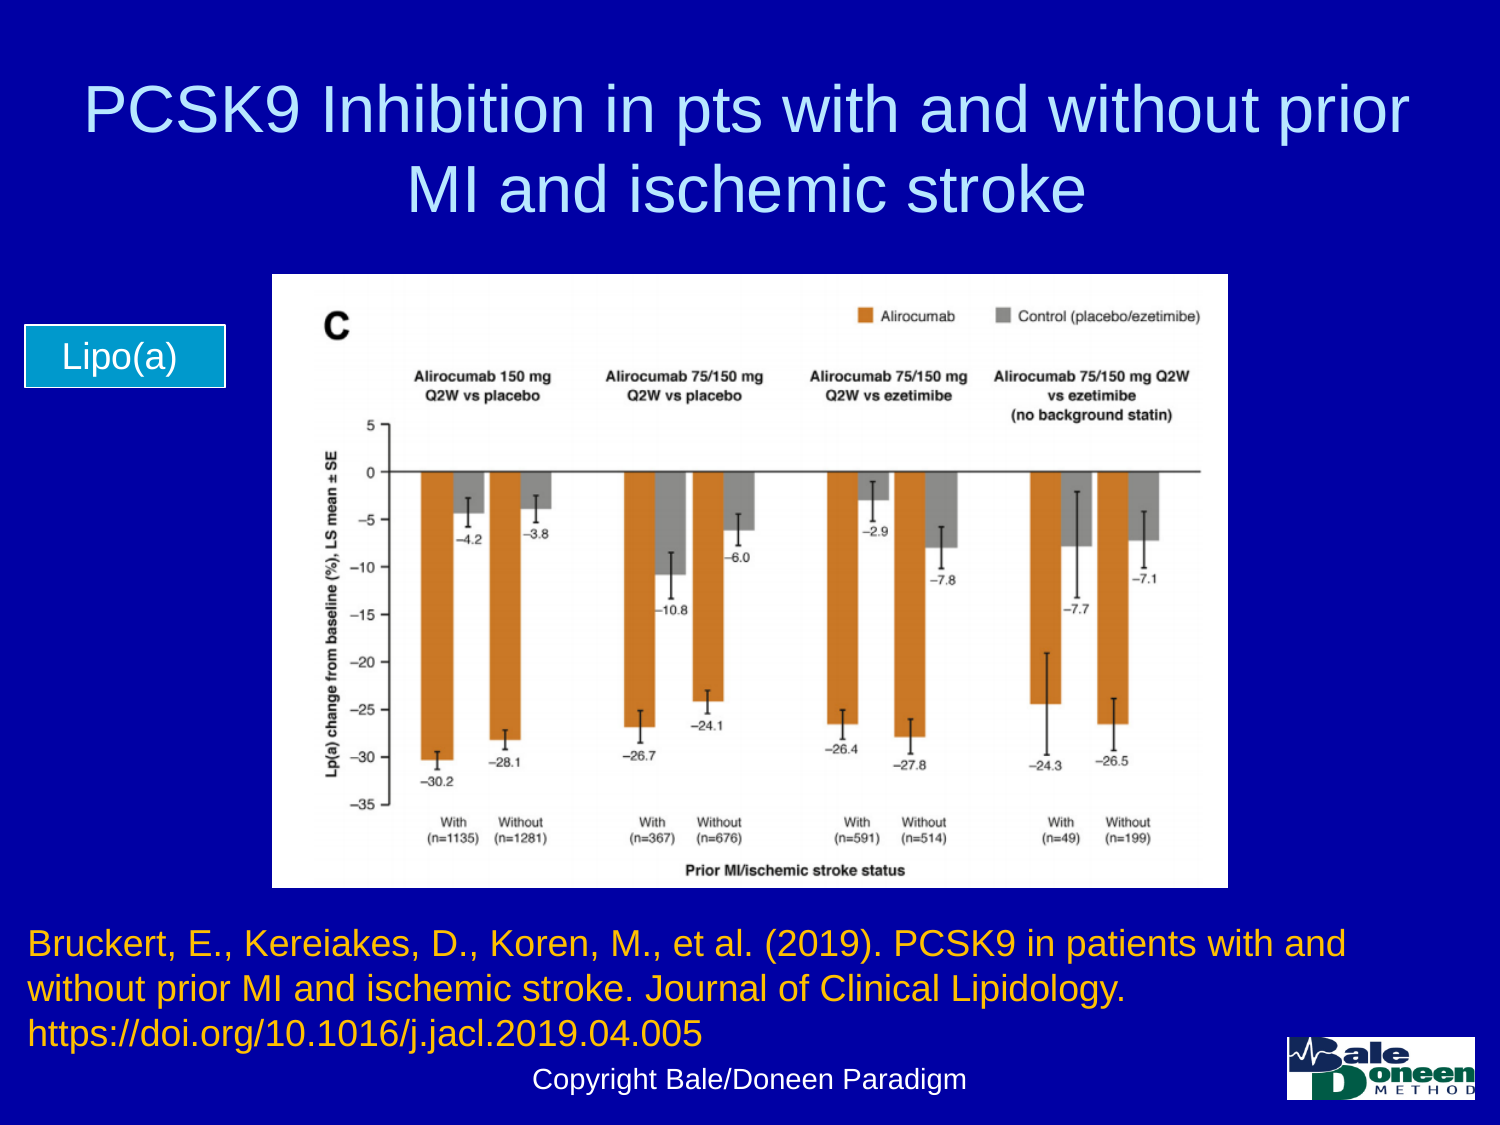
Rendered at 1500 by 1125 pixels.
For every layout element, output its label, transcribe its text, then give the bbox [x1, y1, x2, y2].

picture [1287, 1037, 1475, 1100]
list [272, 274, 1228, 888]
text_box Bruckert, E., Kereiakes, D., Koren, M., et al. (2019). PCSK9 in patients with and without prior MI and ischemic stroke. Journal of Clinical Lipidology. https://doi.org/10.1016/j.jacl.2019.04.005 [12, 912, 1463, 1062]
footer Copyright Bale/Doneen Paradigm [512, 1062, 988, 1103]
text_box Lipo(a) [24, 324, 225, 388]
title PCSK9 Inhibition in pts with and without prior MI and ischemic stroke [49, 37, 1446, 256]
